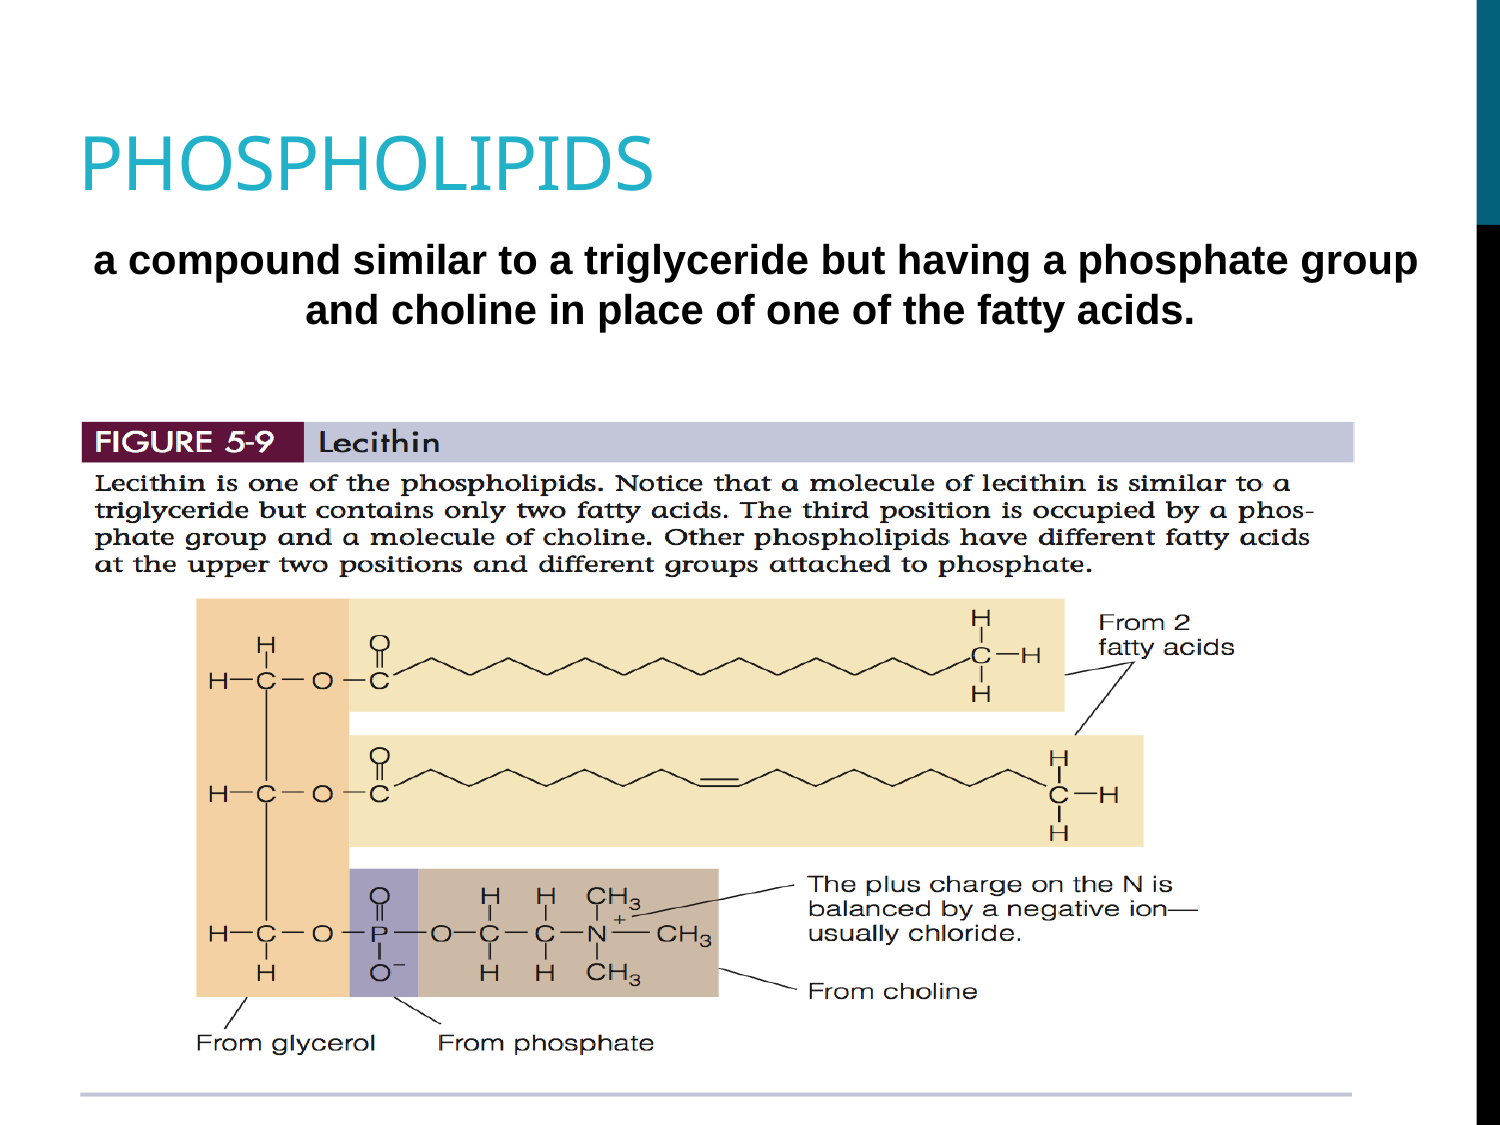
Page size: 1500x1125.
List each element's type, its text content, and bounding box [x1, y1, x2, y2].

title Phospholipids [63, 0, 1014, 214]
picture [74, 411, 1401, 1101]
list a compound similar to a triglyceride but having a phosphate group and choline in place of one of the fatty acids. [75, 224, 1438, 1005]
